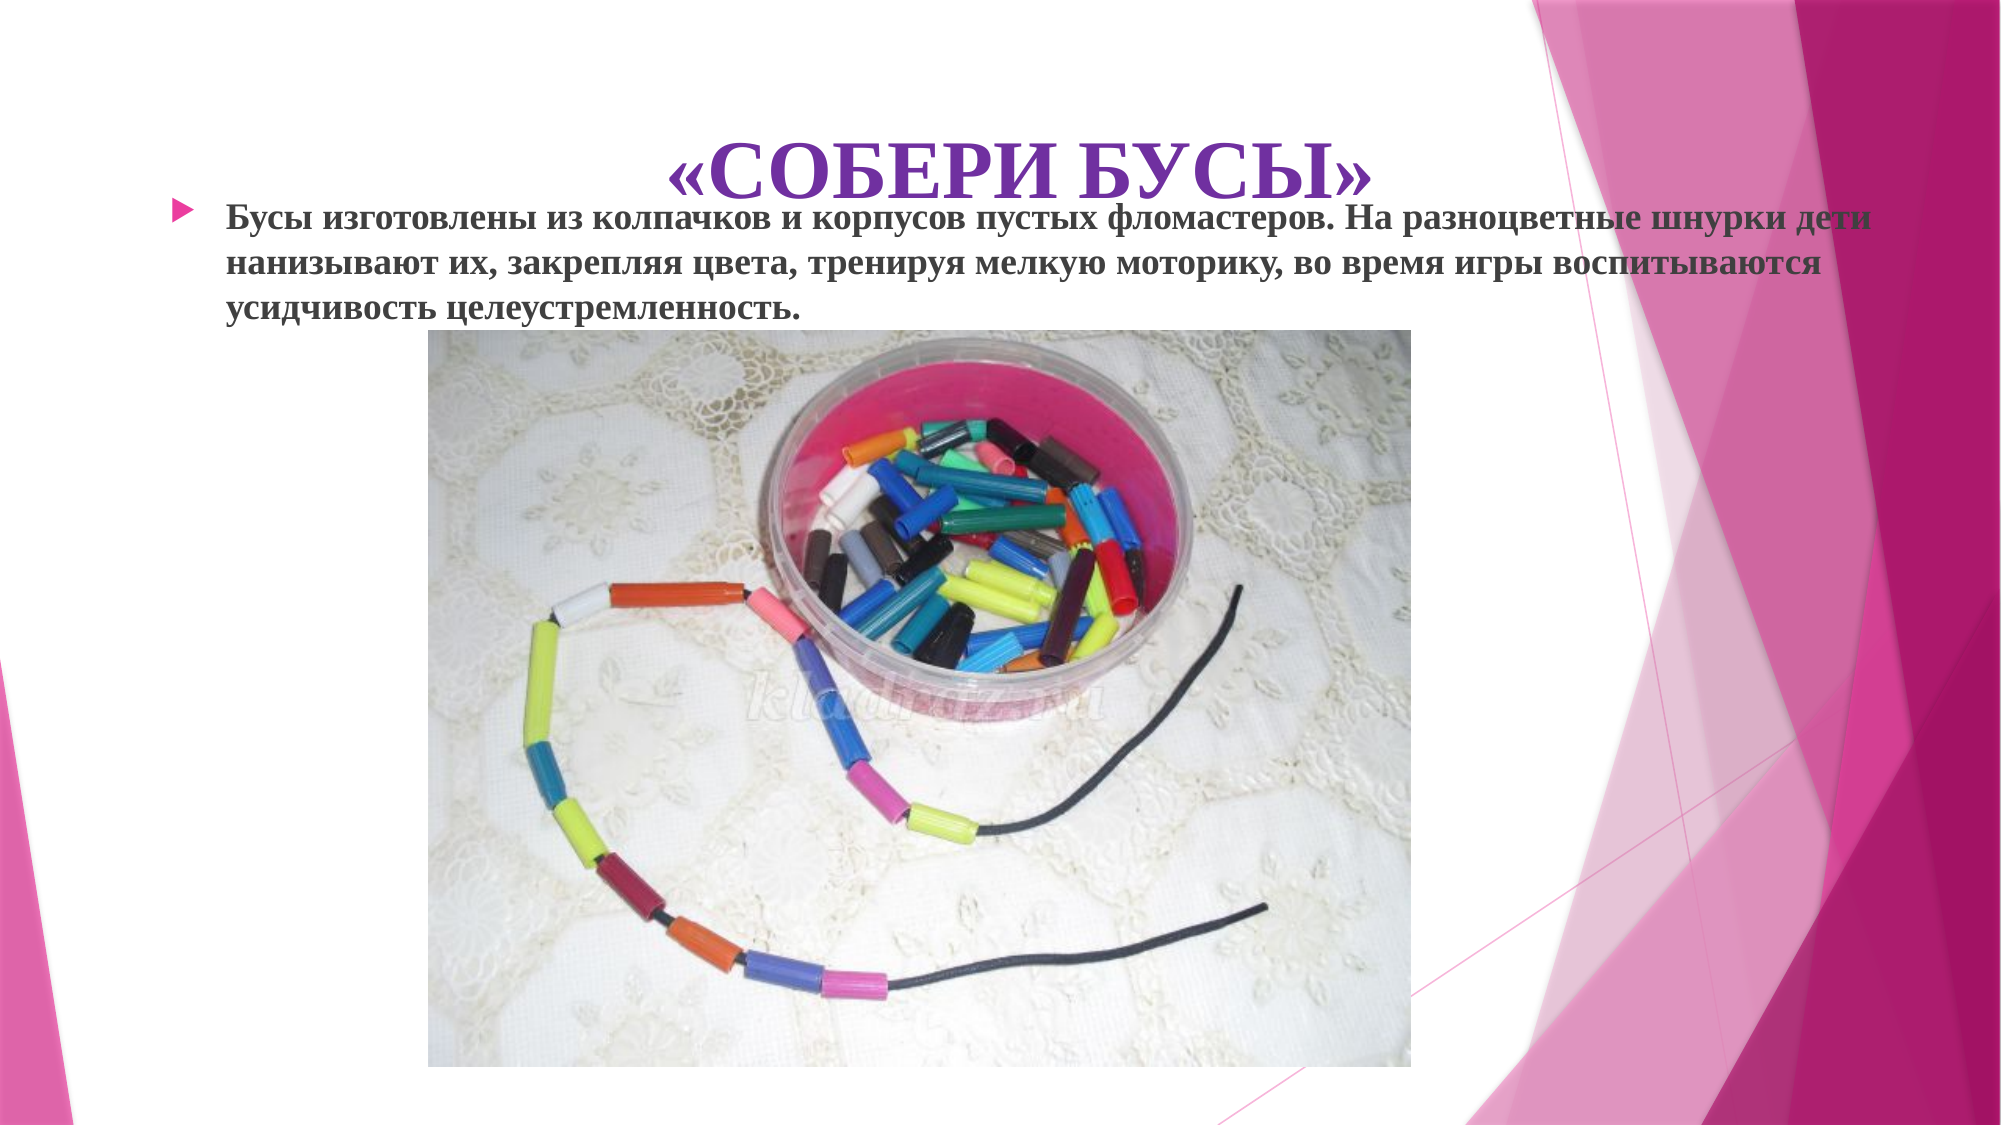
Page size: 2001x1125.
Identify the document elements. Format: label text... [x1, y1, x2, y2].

title «СОБЕРИ БУСЫ» [137, 57, 1904, 353]
picture [428, 329, 1411, 1067]
list Бусы изготовлены из колпачков и корпусов пустых фломастеров. На разноцветные шнурки дети нанизывают их, закрепляя цвета, тренируя мелкую моторику, во время игры воспитываются усидчивость целеустремленность. [154, 184, 1904, 1103]
